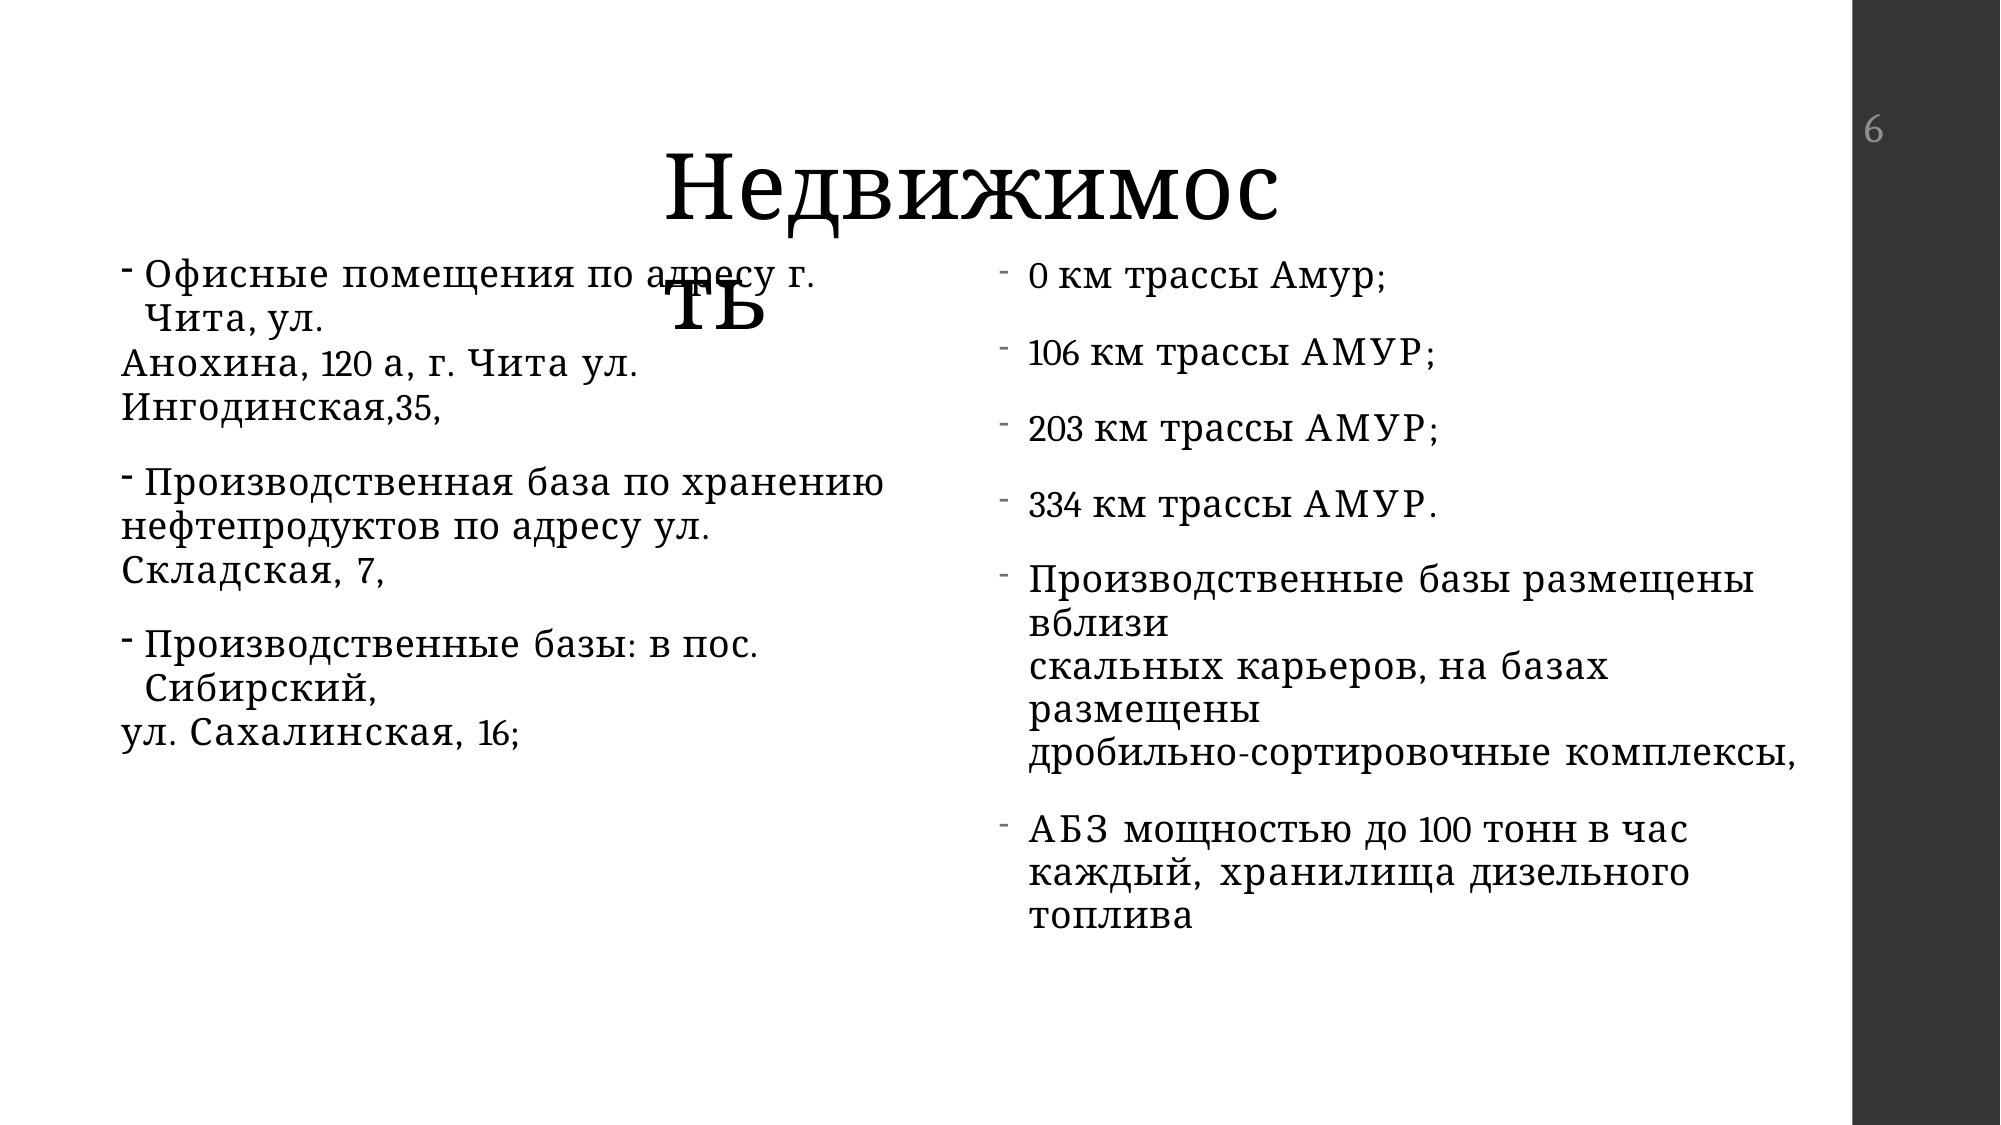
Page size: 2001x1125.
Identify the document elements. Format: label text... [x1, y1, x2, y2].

text_box 6 [1862, 99, 1890, 151]
text_box Офисные помещения по адресу г. Чита, ул. Анохина, 120 а, г. Чита ул. Ингодинская,35, Производственная база по хранению нефтепродуктов по адресу ул. Складская, 7, Производственные базы: в пос. Сибирский, ул. Сахалинская, 16; [118, 249, 935, 753]
text_box 0 км трассы Амур; 106 км трассы АМУР; 203 км трассы АМУР; 334 км трассы АМУР. Производственные базы размещены вблизи скальных карьеров, на базах размещены дробильно-сортировочные комплексы, АБЗ мощностью до 100 тонн в час каждый, хранилища дизельного топлива [996, 249, 1830, 937]
title Недвижимость [661, 126, 1308, 349]
